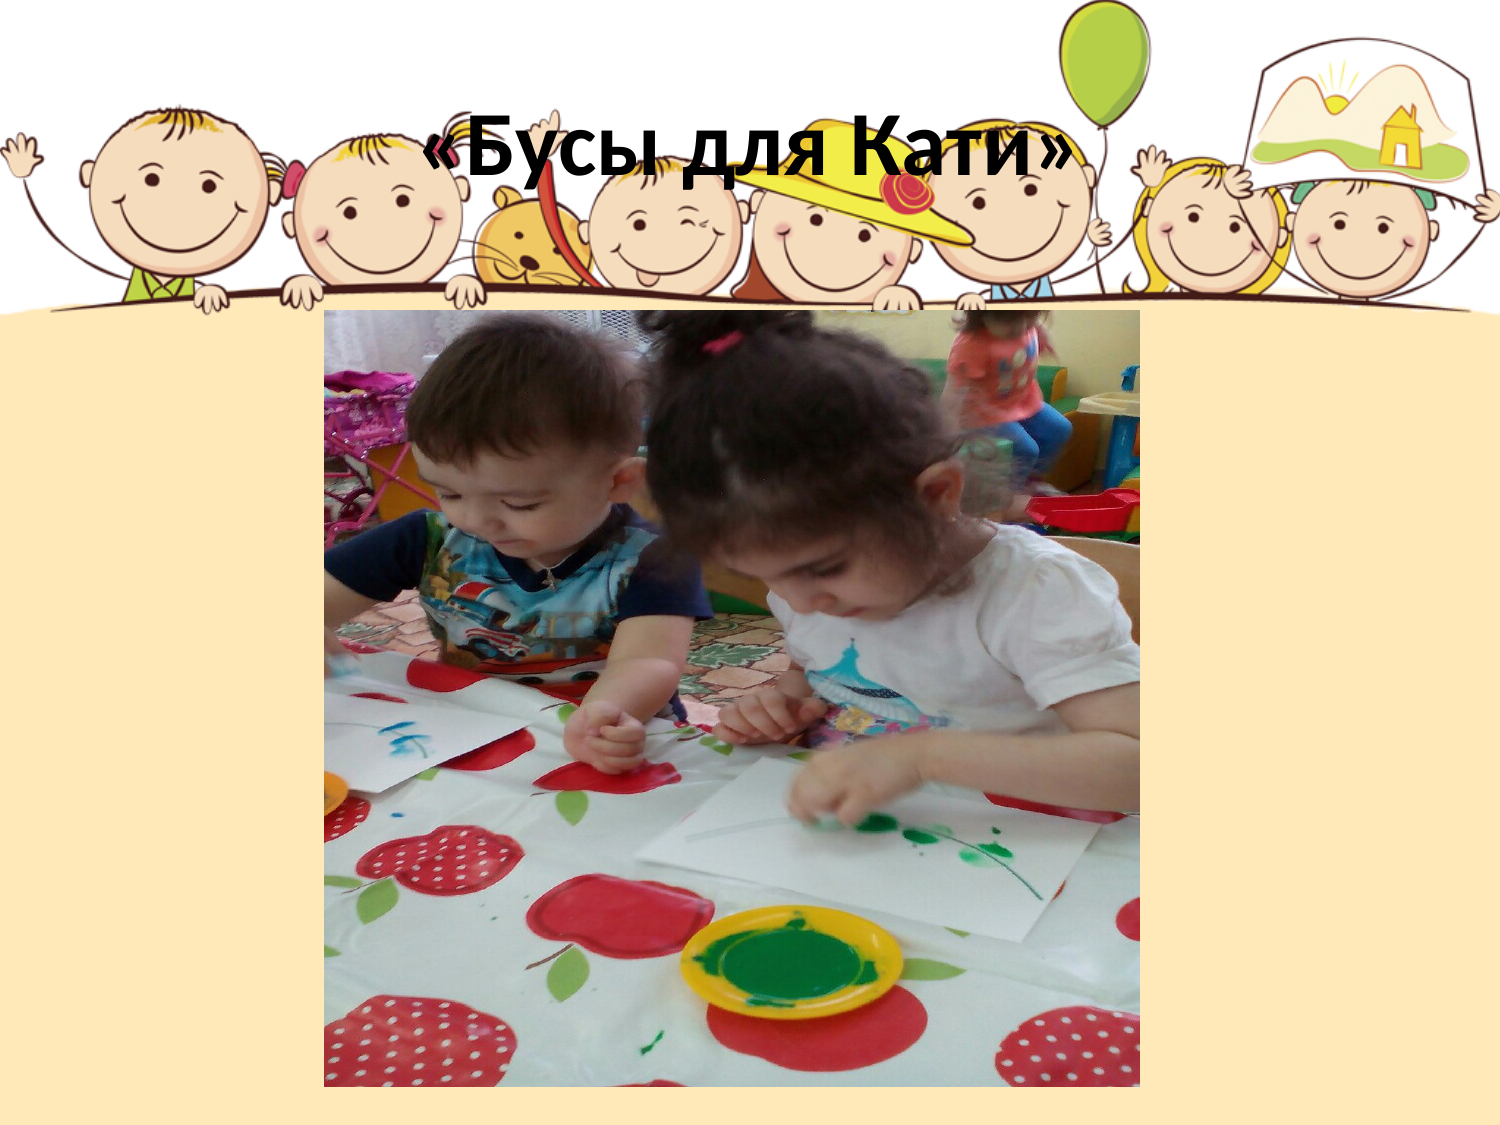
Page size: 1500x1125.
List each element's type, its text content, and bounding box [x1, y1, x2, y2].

title «Бусы для Кати» [74, 44, 1426, 233]
picture [0, 0, 1500, 1125]
